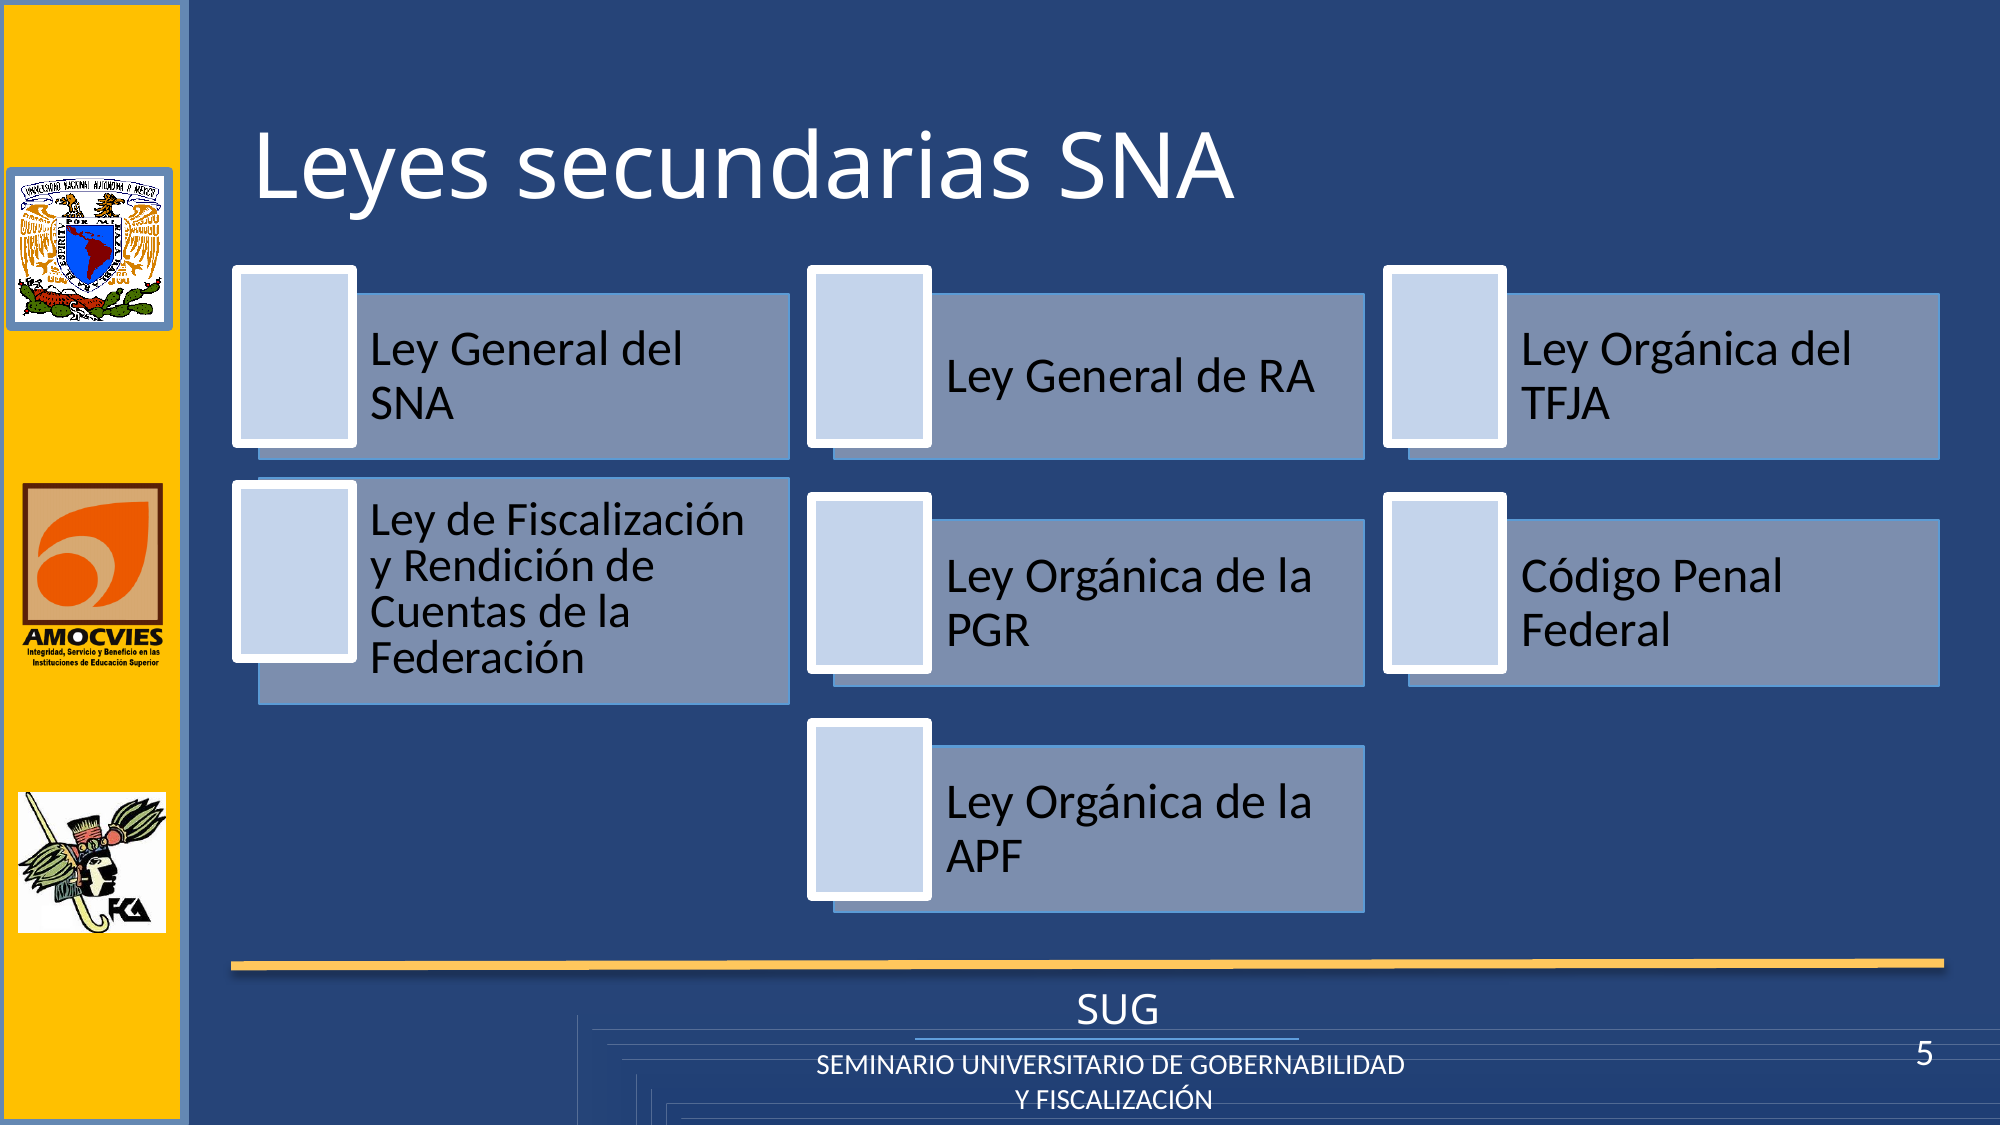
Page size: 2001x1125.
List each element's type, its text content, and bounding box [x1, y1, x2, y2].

picture [22, 483, 163, 668]
title Leyes secundarias SNA [236, 59, 1940, 233]
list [235, 233, 1940, 949]
picture [18, 792, 166, 933]
picture [7, 169, 166, 324]
